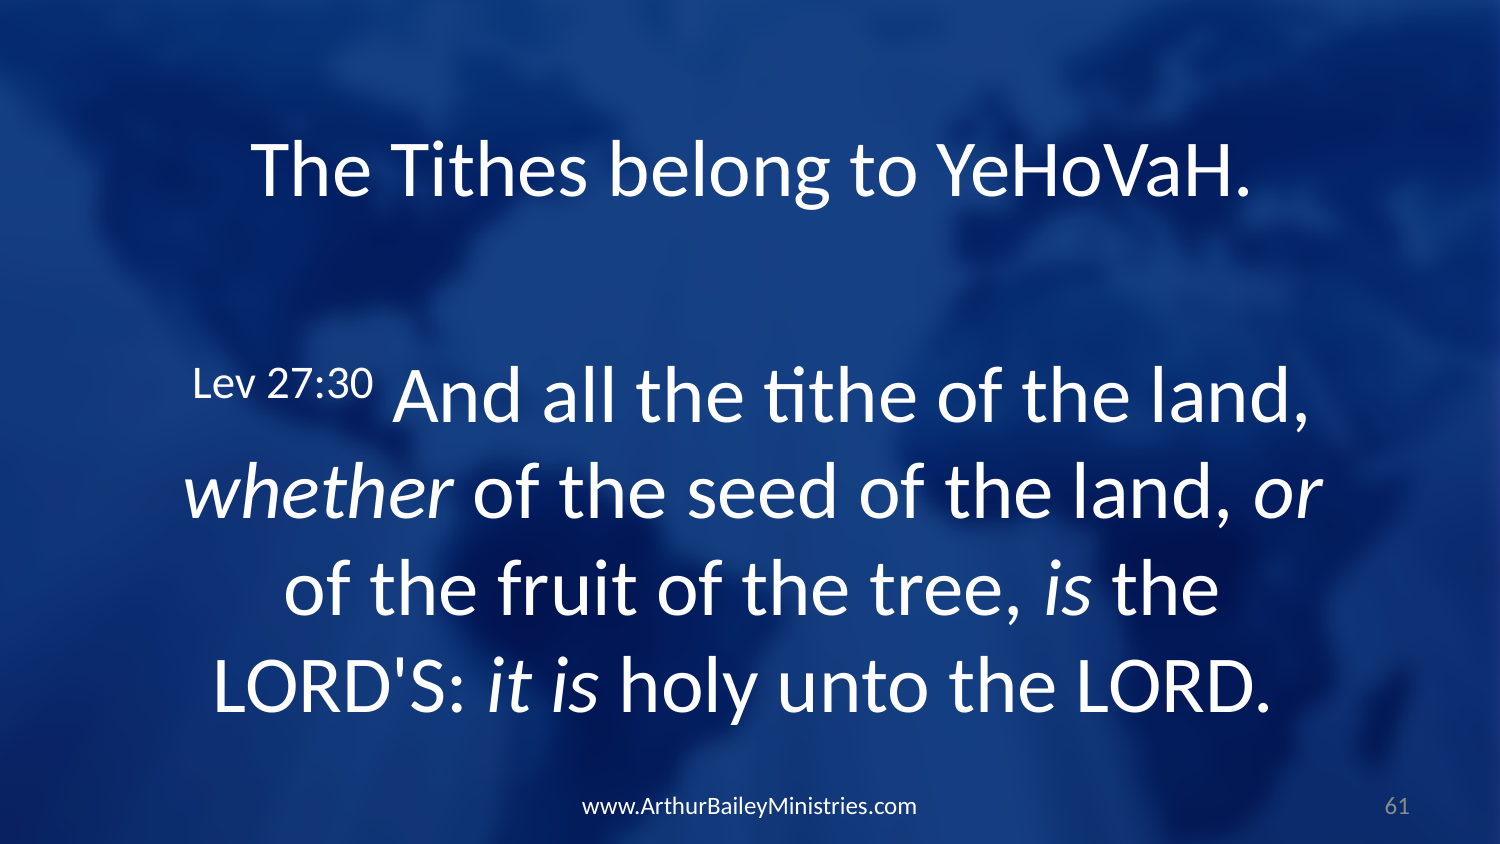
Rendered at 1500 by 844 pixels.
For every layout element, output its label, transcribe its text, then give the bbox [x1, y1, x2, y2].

list The Tithes belong to YeHoVaH. Lev 27:30 And all the tithe of the land, whether of the seed of the land, or of the fruit of the tree, is the LORD'S: it is holy unto the LORD. [151, 107, 1355, 741]
footer www.ArthurBaileyMinistries.com [512, 782, 988, 827]
slide_number 61 [1074, 782, 1425, 827]
picture [0, 0, 1500, 844]
